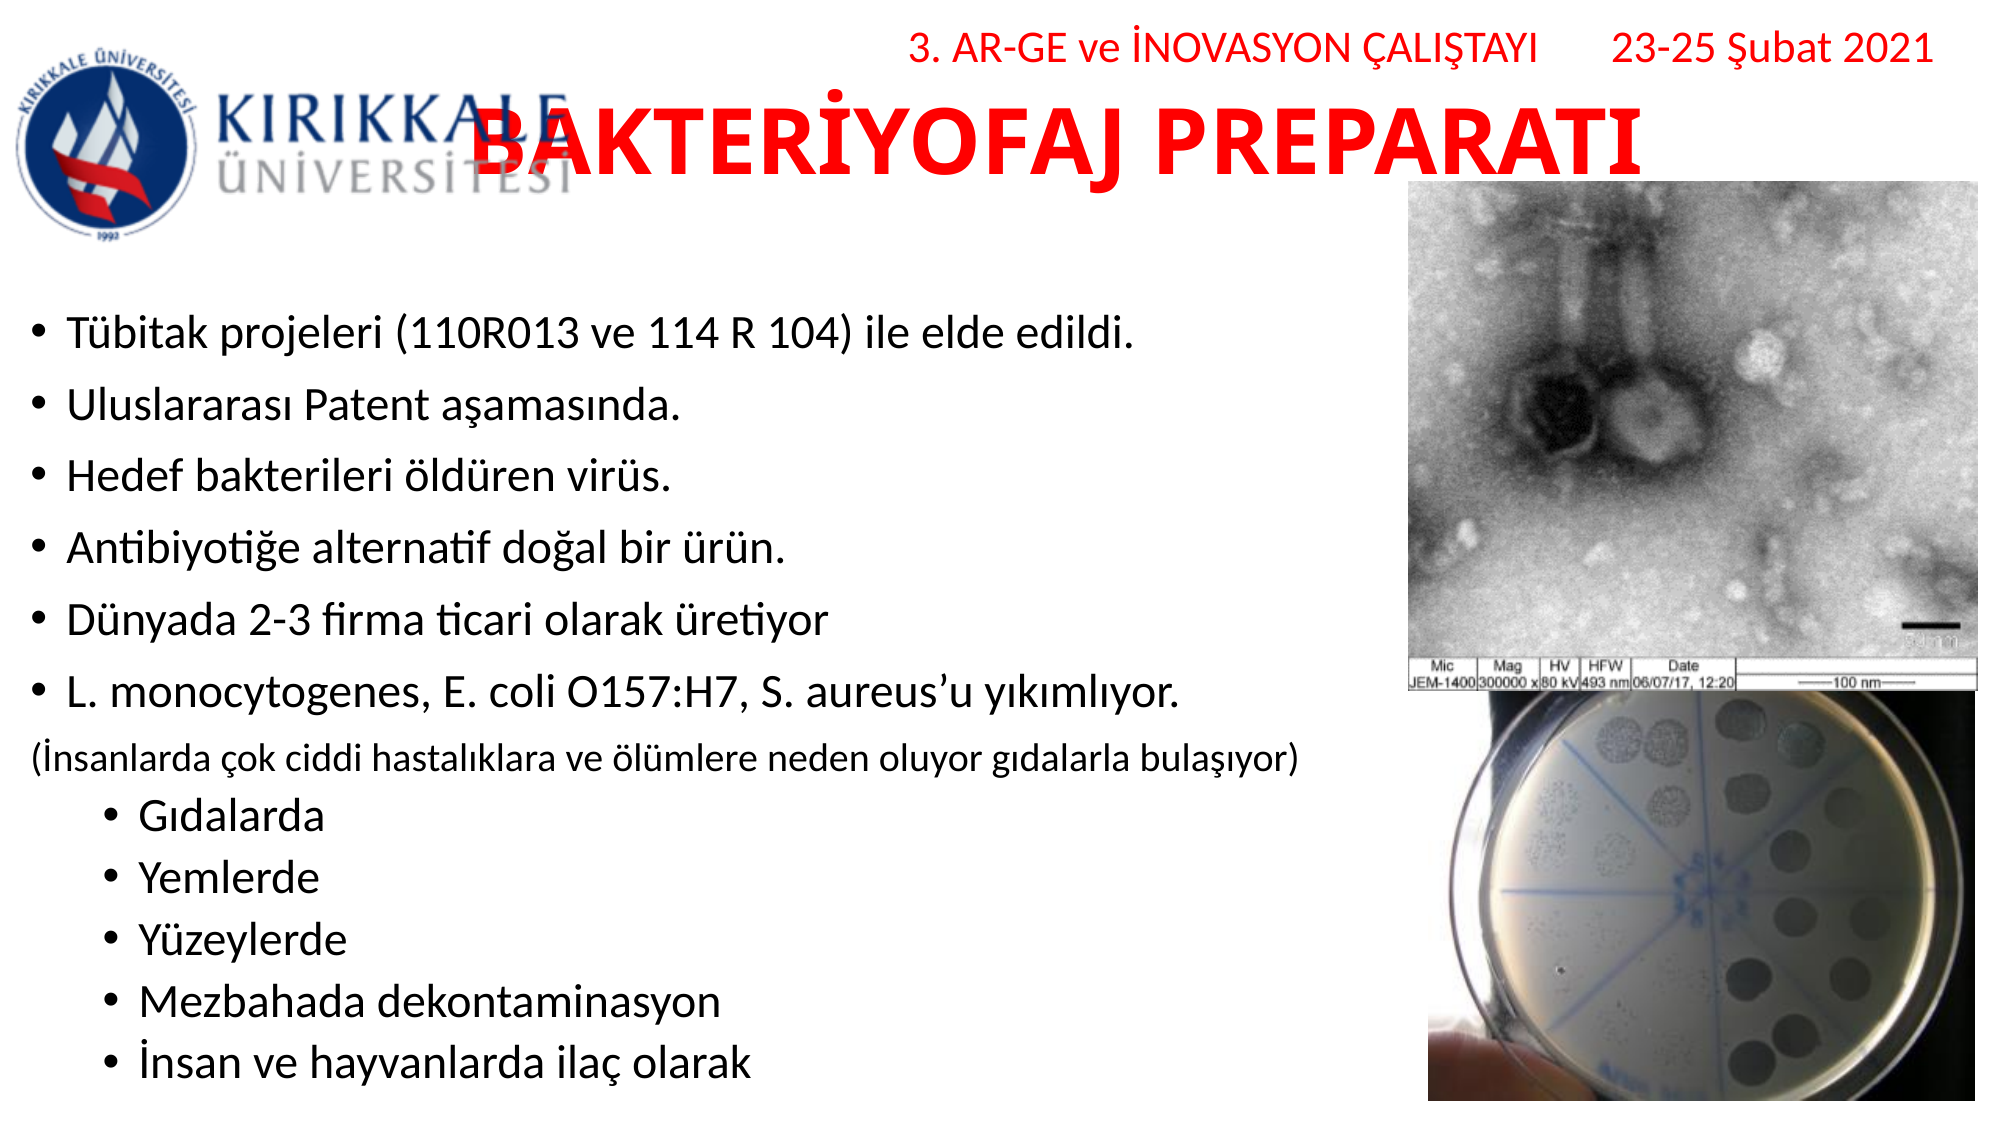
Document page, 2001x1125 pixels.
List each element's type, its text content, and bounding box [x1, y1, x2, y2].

picture [15, 31, 571, 259]
list Tübitak projeleri (110R013 ve 114 R 104) ile elde edildi. Uluslararası Patent aşamasında. Hedef bakterileri öldüren virüs. Antibiyotiğe alternatif doğal bir ürün. Dünyada 2-3 firma ticari olarak üretiyor L. monocytogenes, E. coli O157:H7, S. aureus’u yıkımlıyor. (İnsanlarda çok ciddi hastalıklara ve ölümlere neden oluyor gıdalarla bulaşıyor) Gıdalarda Yemlerde Yüzeylerde Mezbahada dekontaminasyon İnsan ve hayvanlarda ilaç olarak [15, 299, 1409, 1101]
picture [1408, 181, 1978, 1101]
title BAKTERİYOFAJ PREPARATI [571, 36, 1717, 254]
text_box 3. AR-GE ve İNOVASYON ÇALIŞTAYI 23-25 Şubat 2021 [843, 15, 2000, 92]
